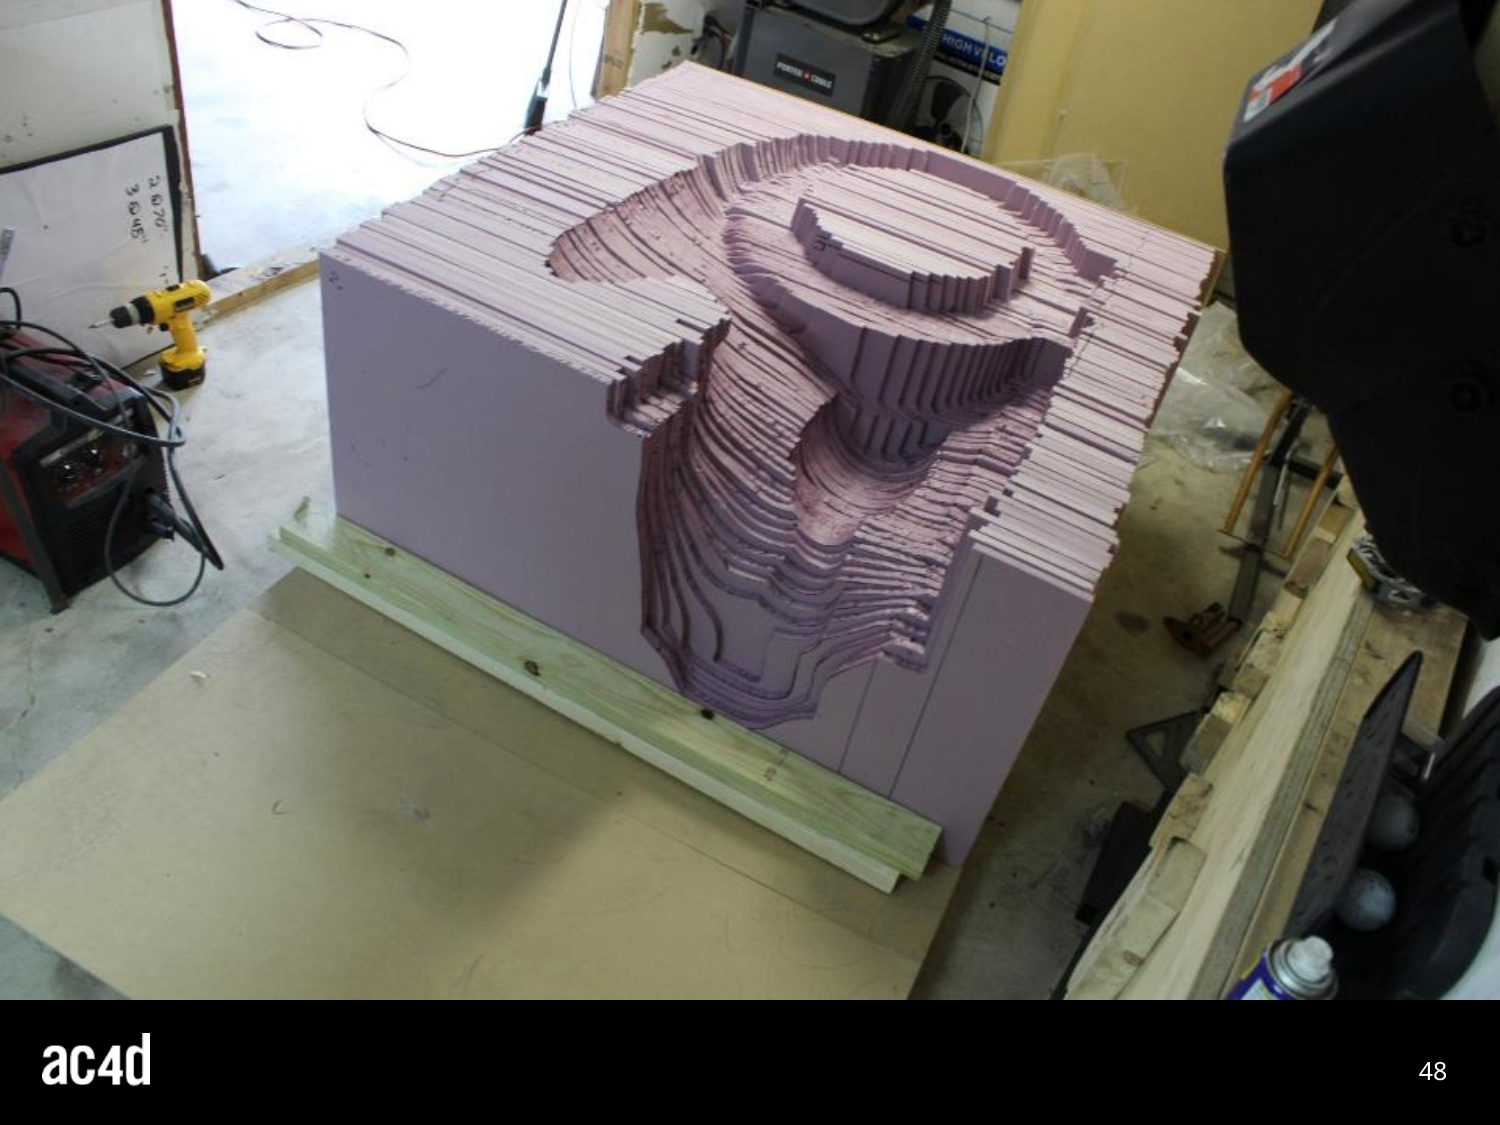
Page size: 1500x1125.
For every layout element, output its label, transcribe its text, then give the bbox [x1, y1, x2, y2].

slide_number 48 [1112, 1042, 1463, 1103]
picture [42, 1033, 150, 1088]
picture [0, 0, 1500, 1001]
